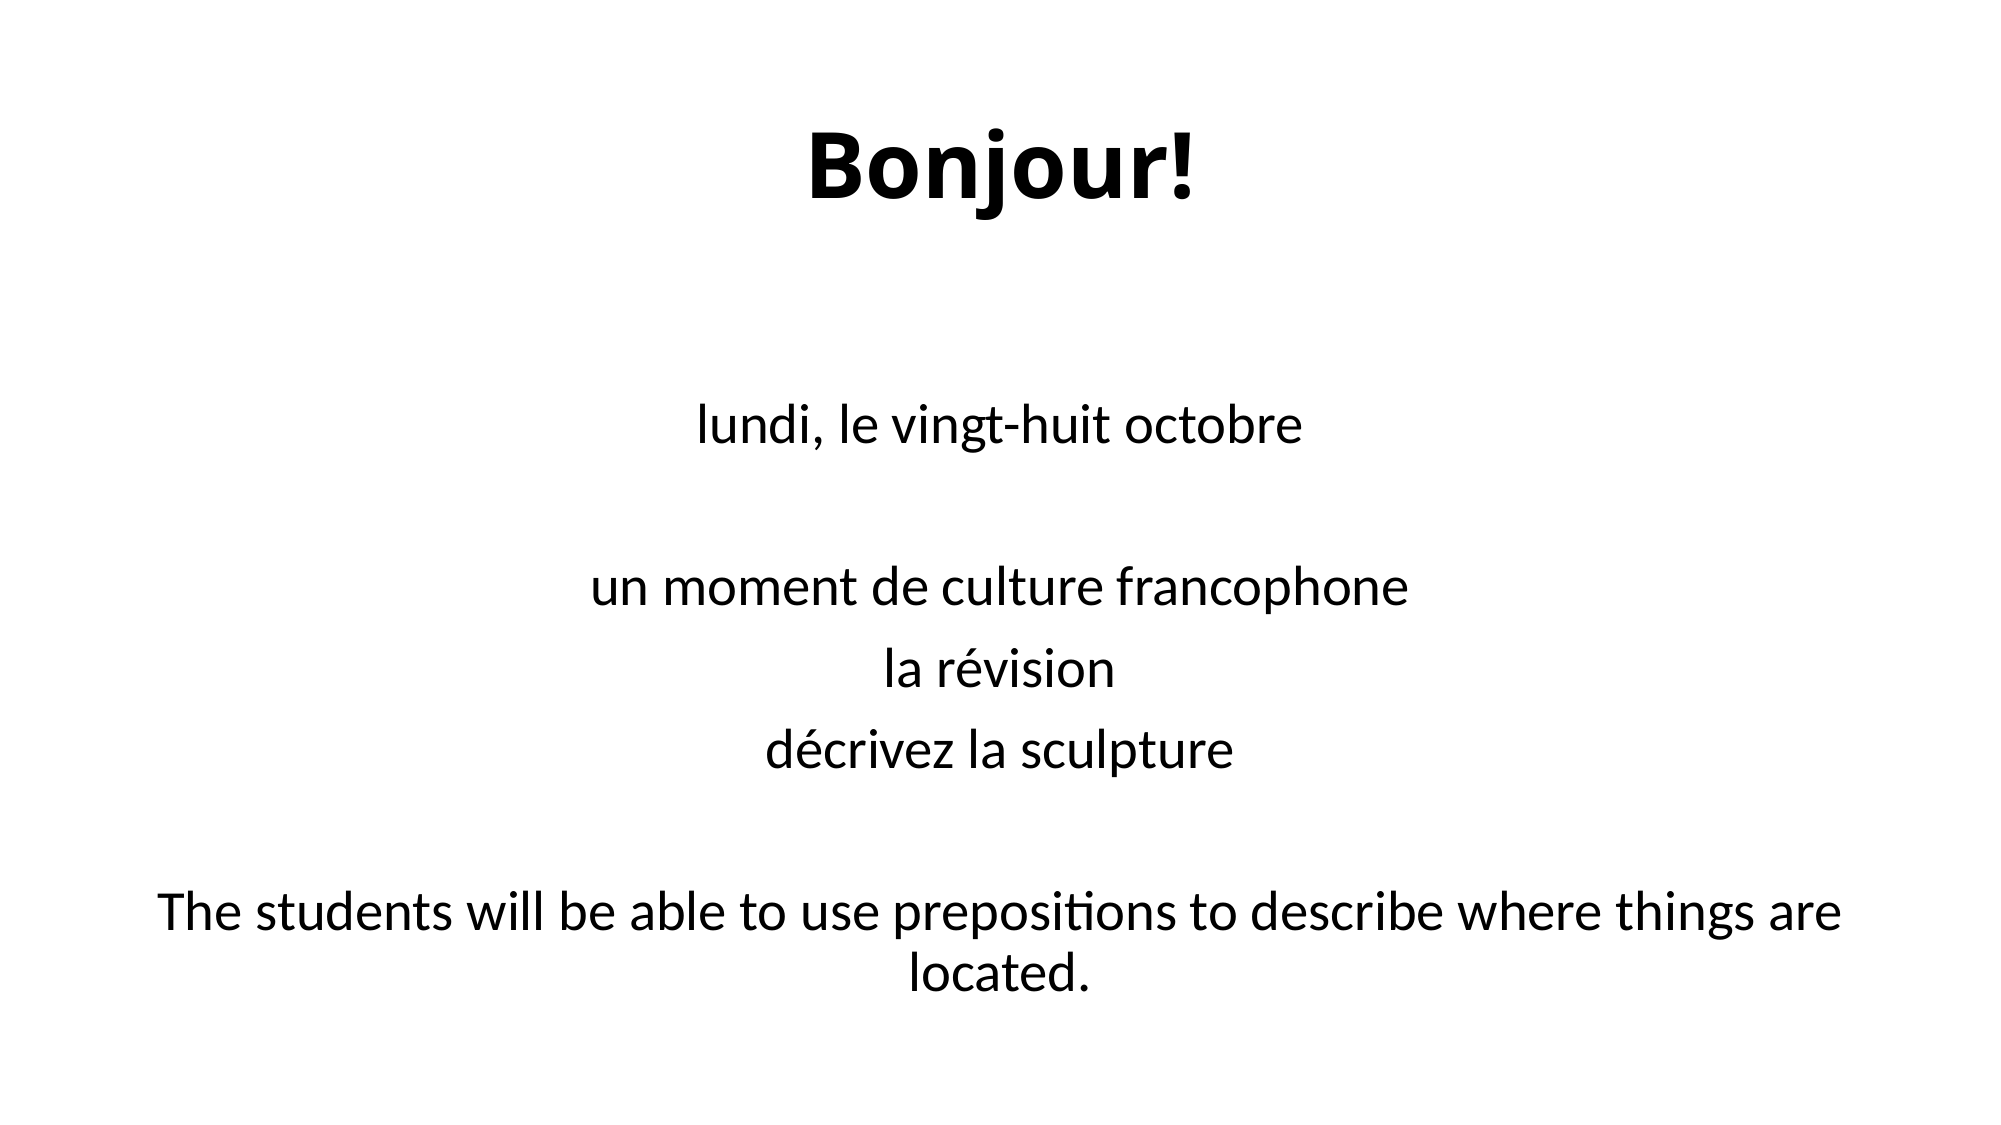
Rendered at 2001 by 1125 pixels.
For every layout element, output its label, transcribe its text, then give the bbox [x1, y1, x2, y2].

list lundi, le vingt-huit octobre un moment de culture francophone la révision décrivez la sculpture The students will be able to use prepositions to describe where things are located. [137, 299, 1863, 1014]
title Bonjour! [137, 59, 1863, 278]
